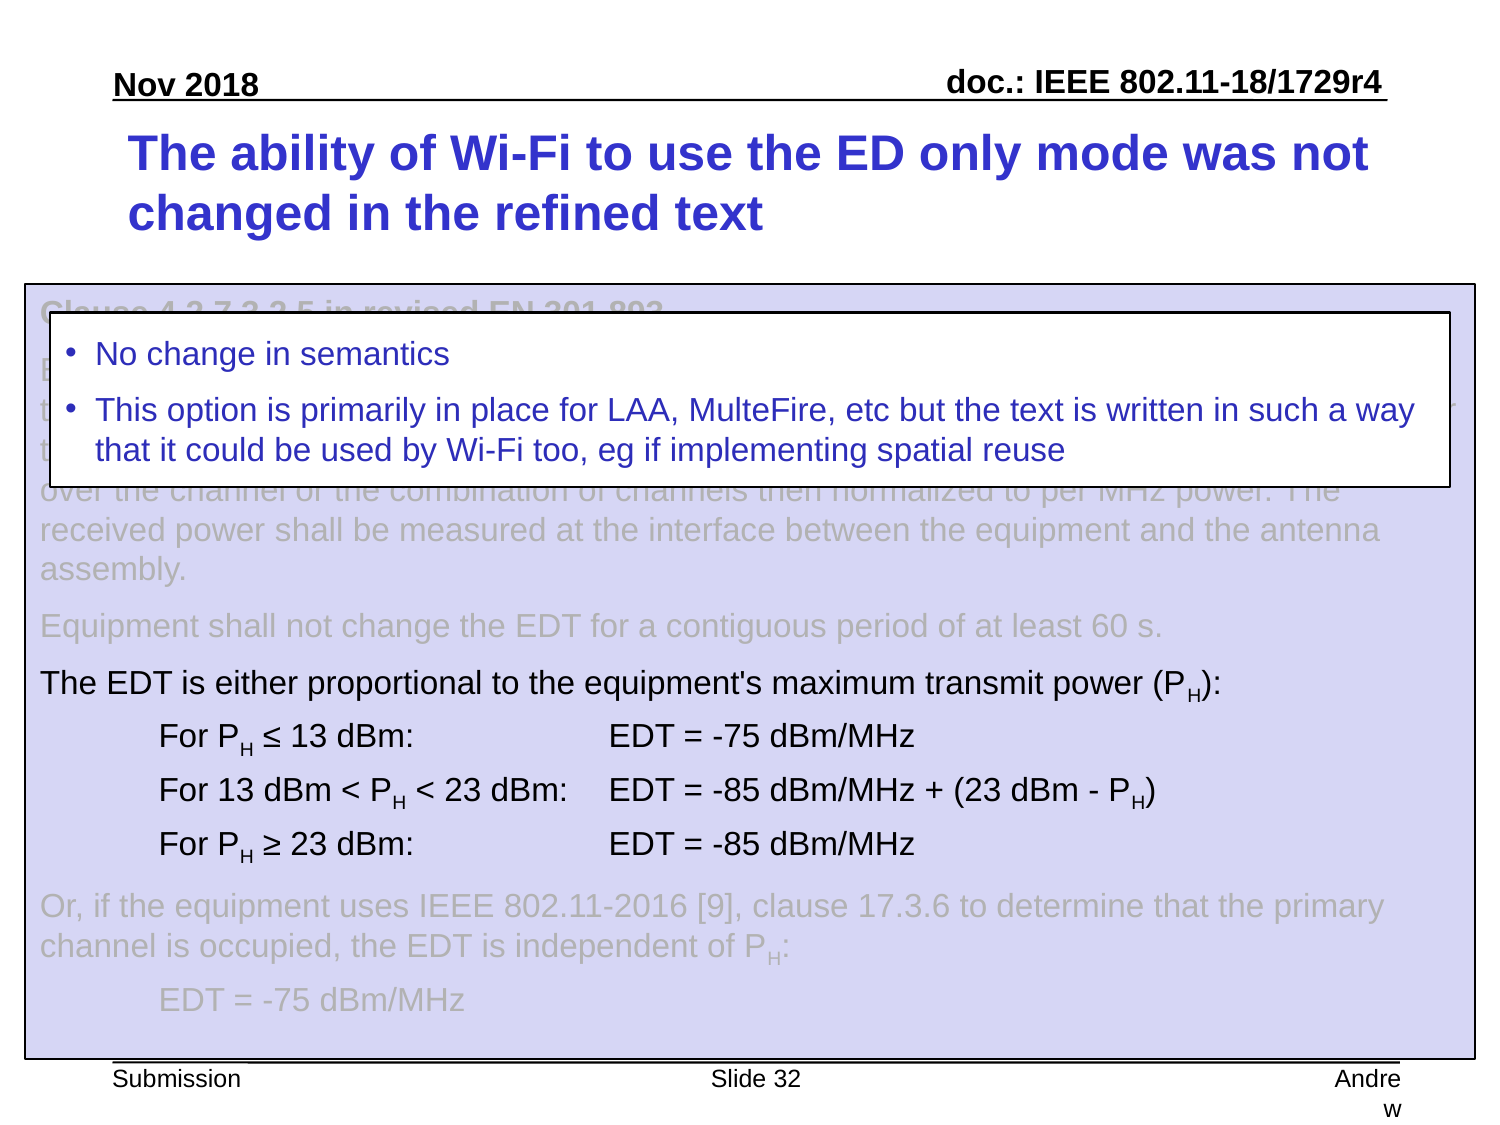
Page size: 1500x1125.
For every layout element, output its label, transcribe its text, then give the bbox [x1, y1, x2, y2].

text_box No change in semantics This option is primarily in place for LAA, MulteFire, etc but the text is written in such a way that it could be used by Wi-Fi too, eg if implementing spatial reuse [50, 312, 1450, 488]
footer Andrew Myles, Cisco [1320, 1061, 1402, 1093]
title The ability of Wi-Fi to use the ED only mode was not changed in the refined text [112, 112, 1388, 288]
slide_number Slide 32 [709, 1061, 803, 1093]
text_box Clause 4.2.7.3.2.5 in revised EN 301 893 Equipment shall consider a channel or a combination of channels to be occupied as long as transmissions in the channel or the combination of channels are present at a power level greater than the ED Threshold (EDT). The power level is determined by integrating the received power over the channel or the combination of channels then normalized to per MHz power. The received power shall be measured at the interface between the equipment and the antenna assembly. Equipment shall not change the EDT for a contiguous period of at least 60 s. The EDT is either proportional to the equipment's maximum transmit power (PH): For PH ≤ 13 dBm: EDT = -75 dBm/MHz For 13 dBm < PH < 23 dBm: EDT = -85 dBm/MHz + (23 dBm - PH) For PH ≥ 23 dBm: EDT = -85 dBm/MHz Or, if the equipment uses IEEE 802.11-2016 [9], clause 17.3.6 to determine that the primary channel is occupied, the EDT is independent of PH: EDT = -75 dBm/MHz [24, 283, 1475, 1059]
